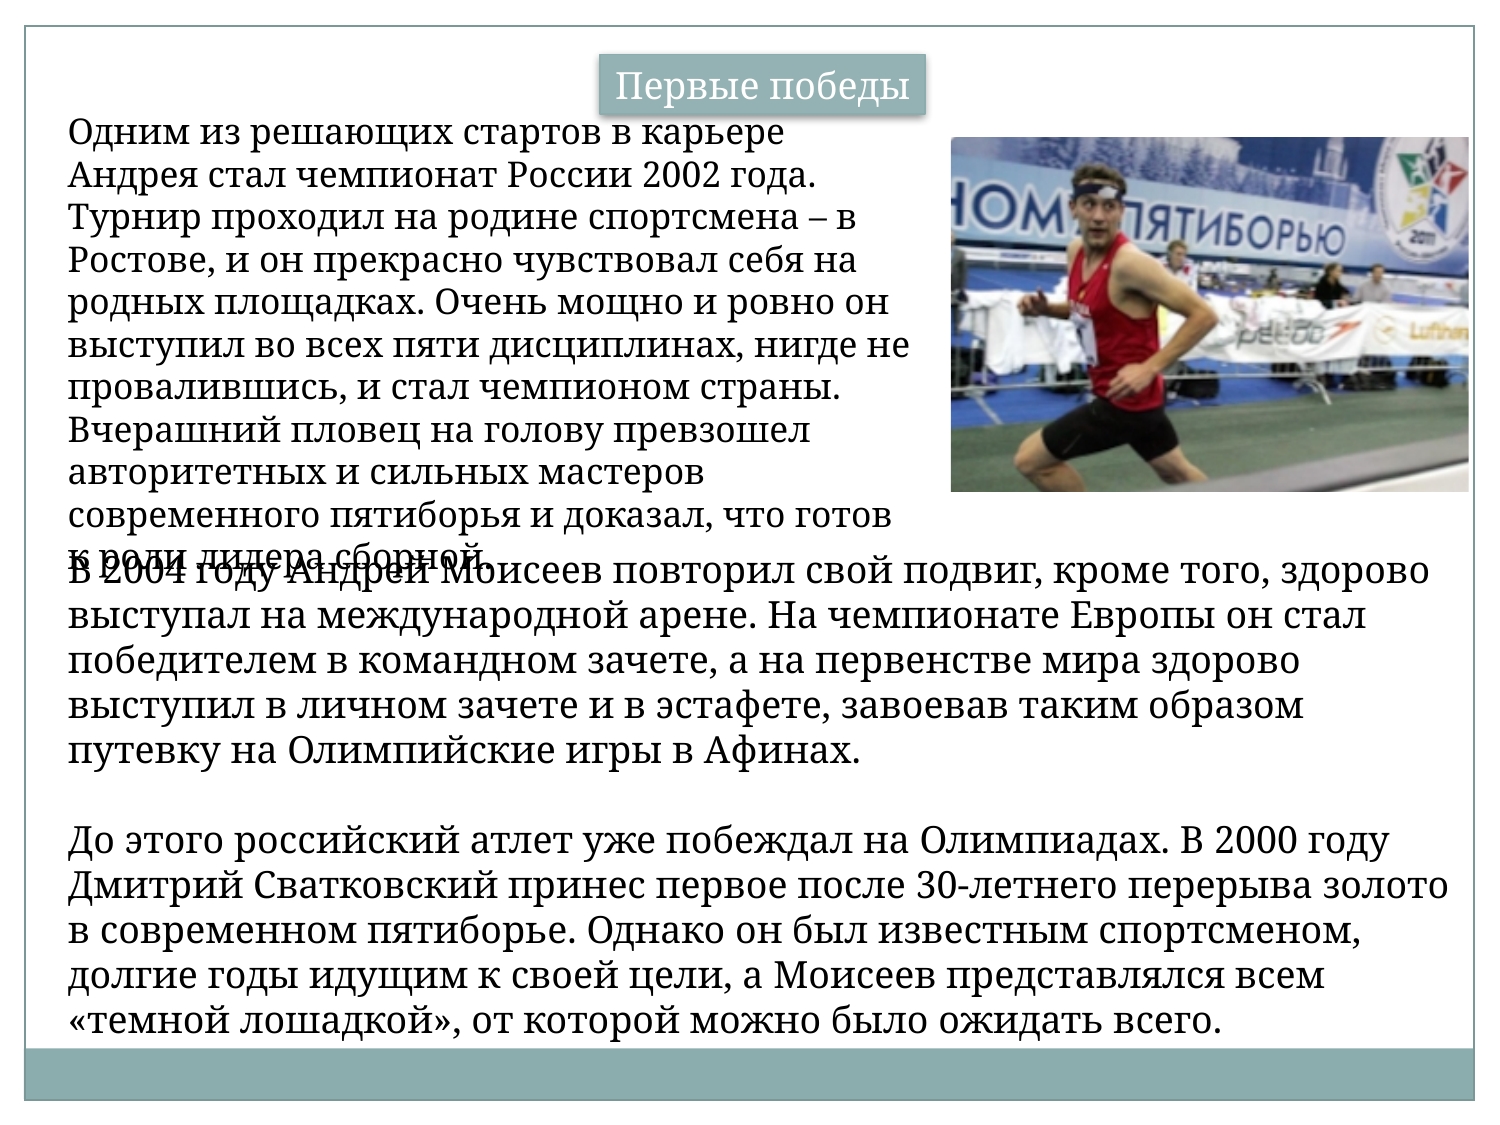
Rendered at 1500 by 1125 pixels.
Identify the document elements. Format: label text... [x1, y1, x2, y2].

picture [950, 136, 1469, 492]
text_box Одним из решающих стартов в карьере Андрея стал чемпионат России 2002 года. Турнир проходил на родине спортсмена – в Ростове, и он прекрасно чувствовал себя на родных площадках. Очень мощно и ровно он выступил во всех пяти дисциплинах, нигде не провалившись, и стал чемпионом страны. Вчерашний пловец на голову превзошел авторитетных и сильных мастеров современного пятиборья и доказал, что готов к роли лидера сборной. [53, 101, 928, 538]
text_box В 2004 году Андрей Моисеев повторил свой подвиг, кроме того, здорово выступал на международной арене. На чемпионате Европы он стал победителем в командном зачете, а на первенстве мира здорово выступил в личном зачете и в эстафете, завоевав таким образом путевку на Олимпийские игры в Афинах. До этого российский атлет уже побеждал на Олимпиадах. В 2000 году Дмитрий Сватковский принес первое после 30-летнего перерыва золото в современном пятиборье. Однако он был известным спортсменом, долгие годы идущим к своей цели, а Моисеев представлялся всем «темной лошадкой», от которой можно было ожидать всего. [53, 538, 1471, 1049]
text_box Первые победы [599, 54, 926, 101]
